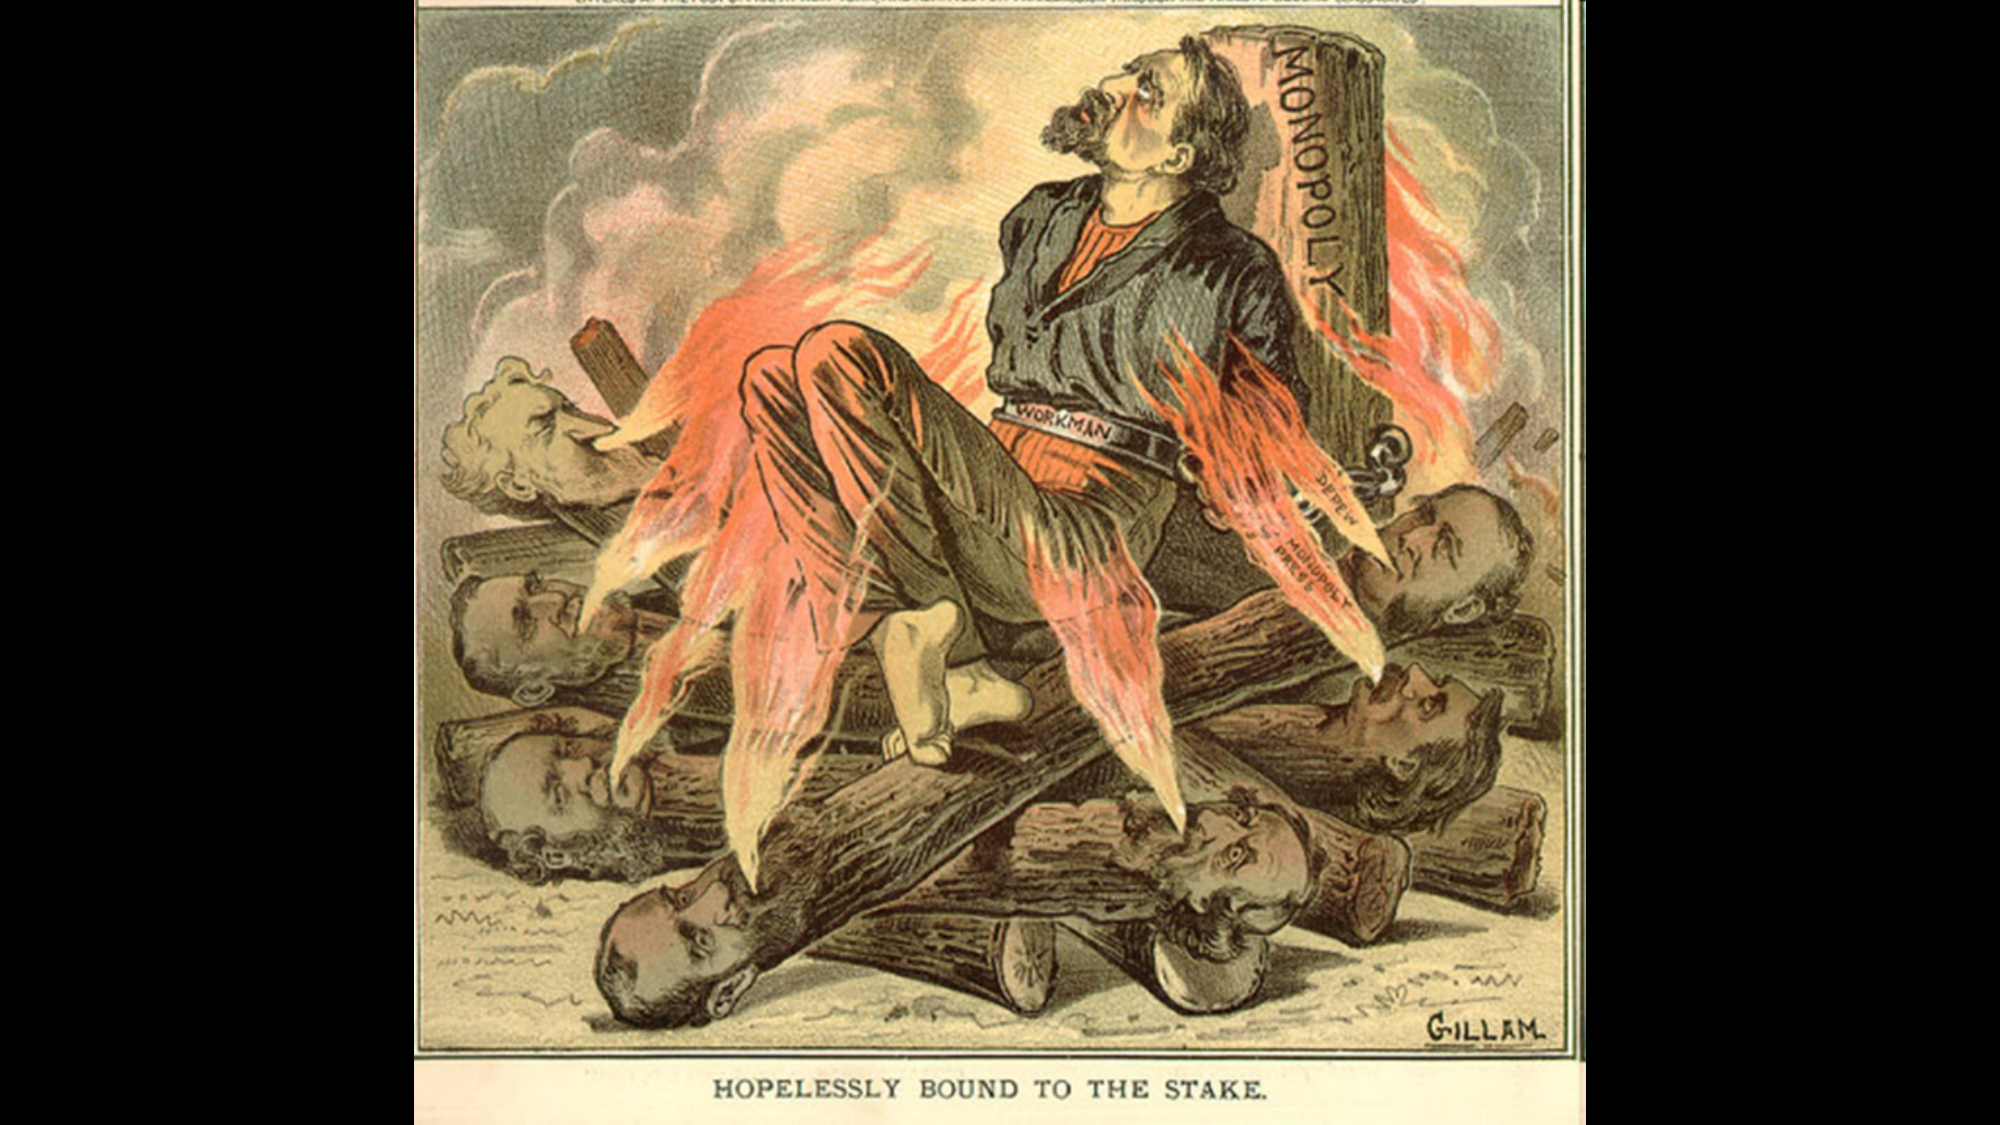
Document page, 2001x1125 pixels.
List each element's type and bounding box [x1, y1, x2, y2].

picture [414, 0, 1586, 1125]
